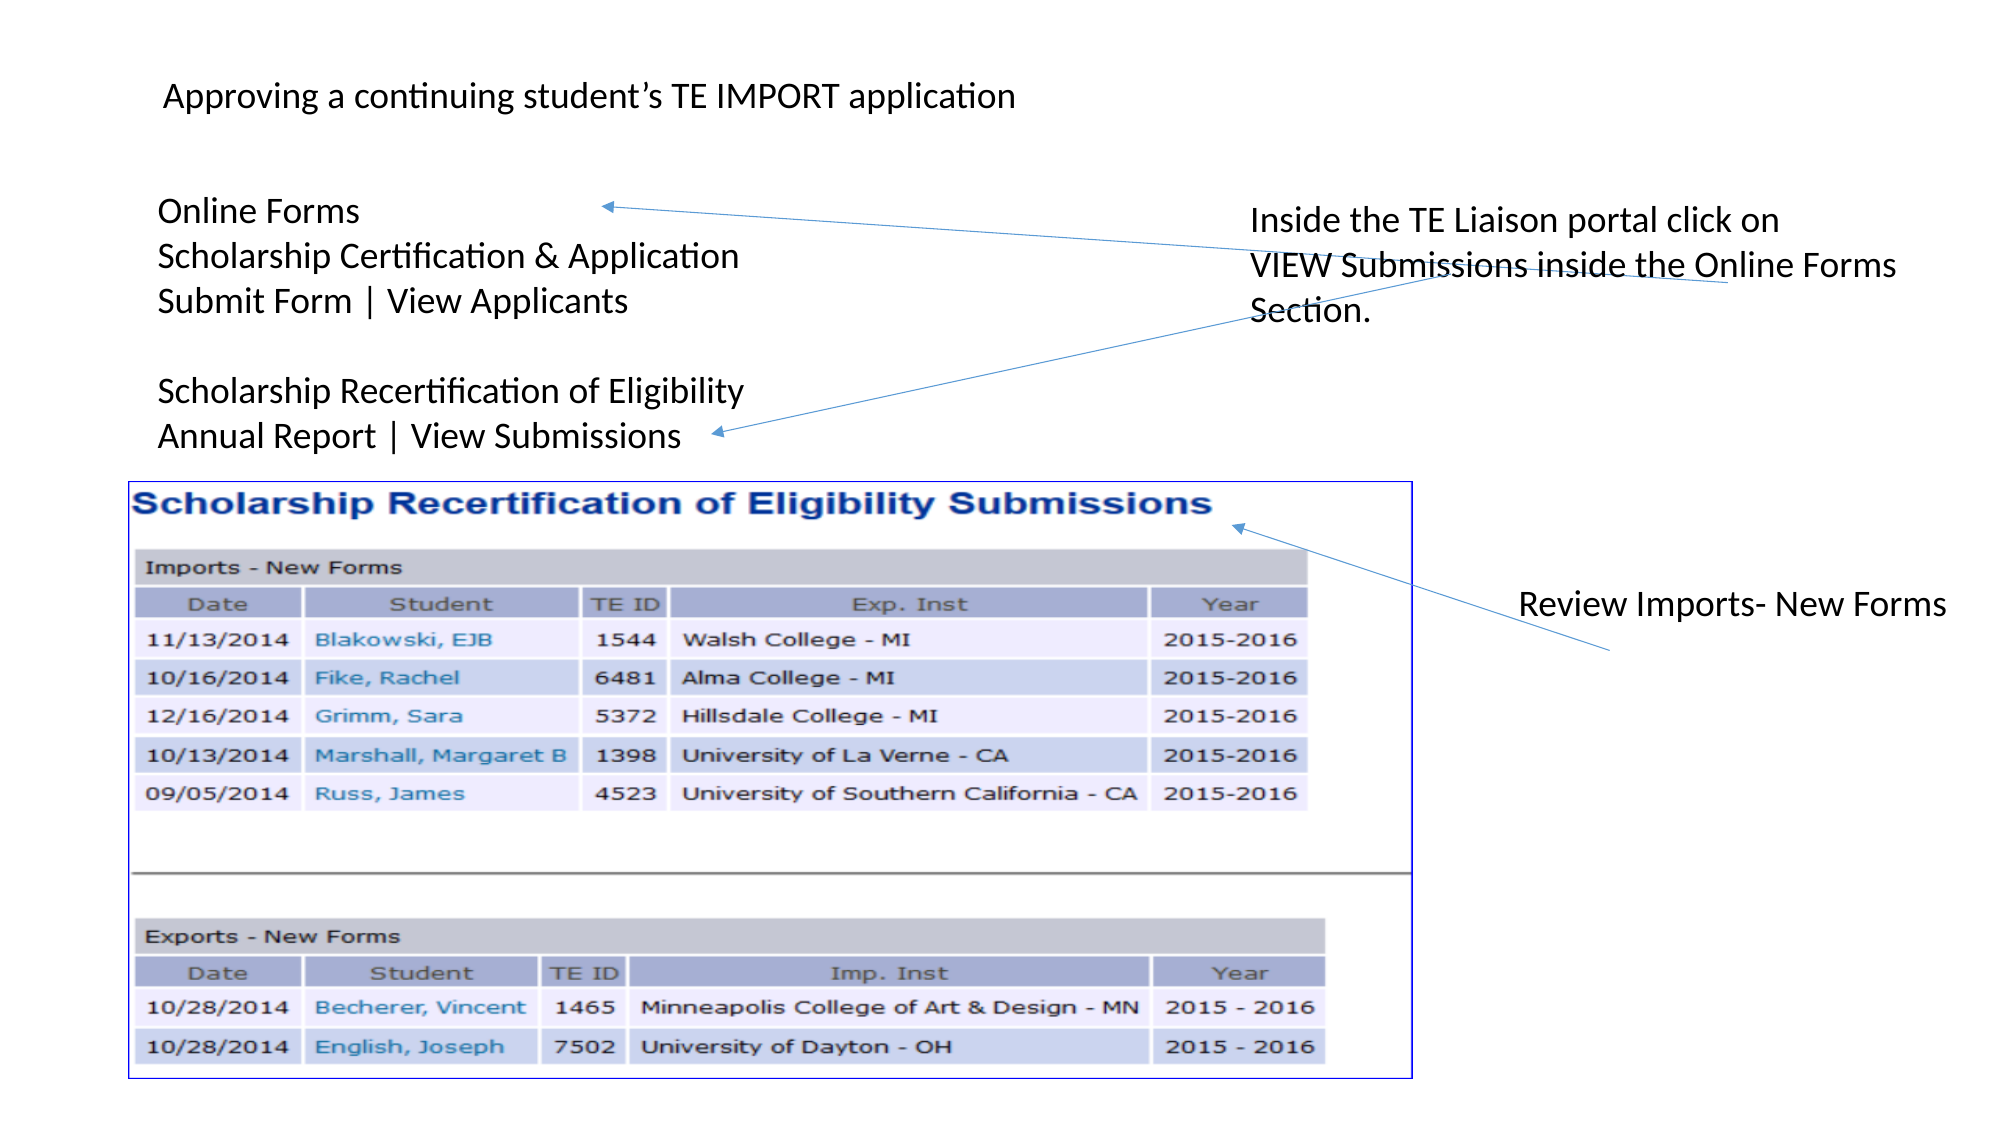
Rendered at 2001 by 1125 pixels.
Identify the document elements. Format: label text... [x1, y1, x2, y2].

text_box Inside the TE Liaison portal click on VIEW Submissions inside the Online Forms Section. [1235, 187, 1922, 338]
text_box Online Forms Scholarship Certification & Application Submit Form | View Applicants Scholarship Recertification of Eligibility Annual Report | View Submissions [142, 179, 1143, 464]
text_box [711, 273, 1451, 435]
text_box Approving a continuing student’s TE IMPORT application [148, 63, 1033, 124]
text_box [1231, 524, 1610, 651]
text_box Review Imports- New Forms [1610, 571, 1963, 631]
picture [128, 480, 1413, 1079]
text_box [601, 206, 1728, 283]
